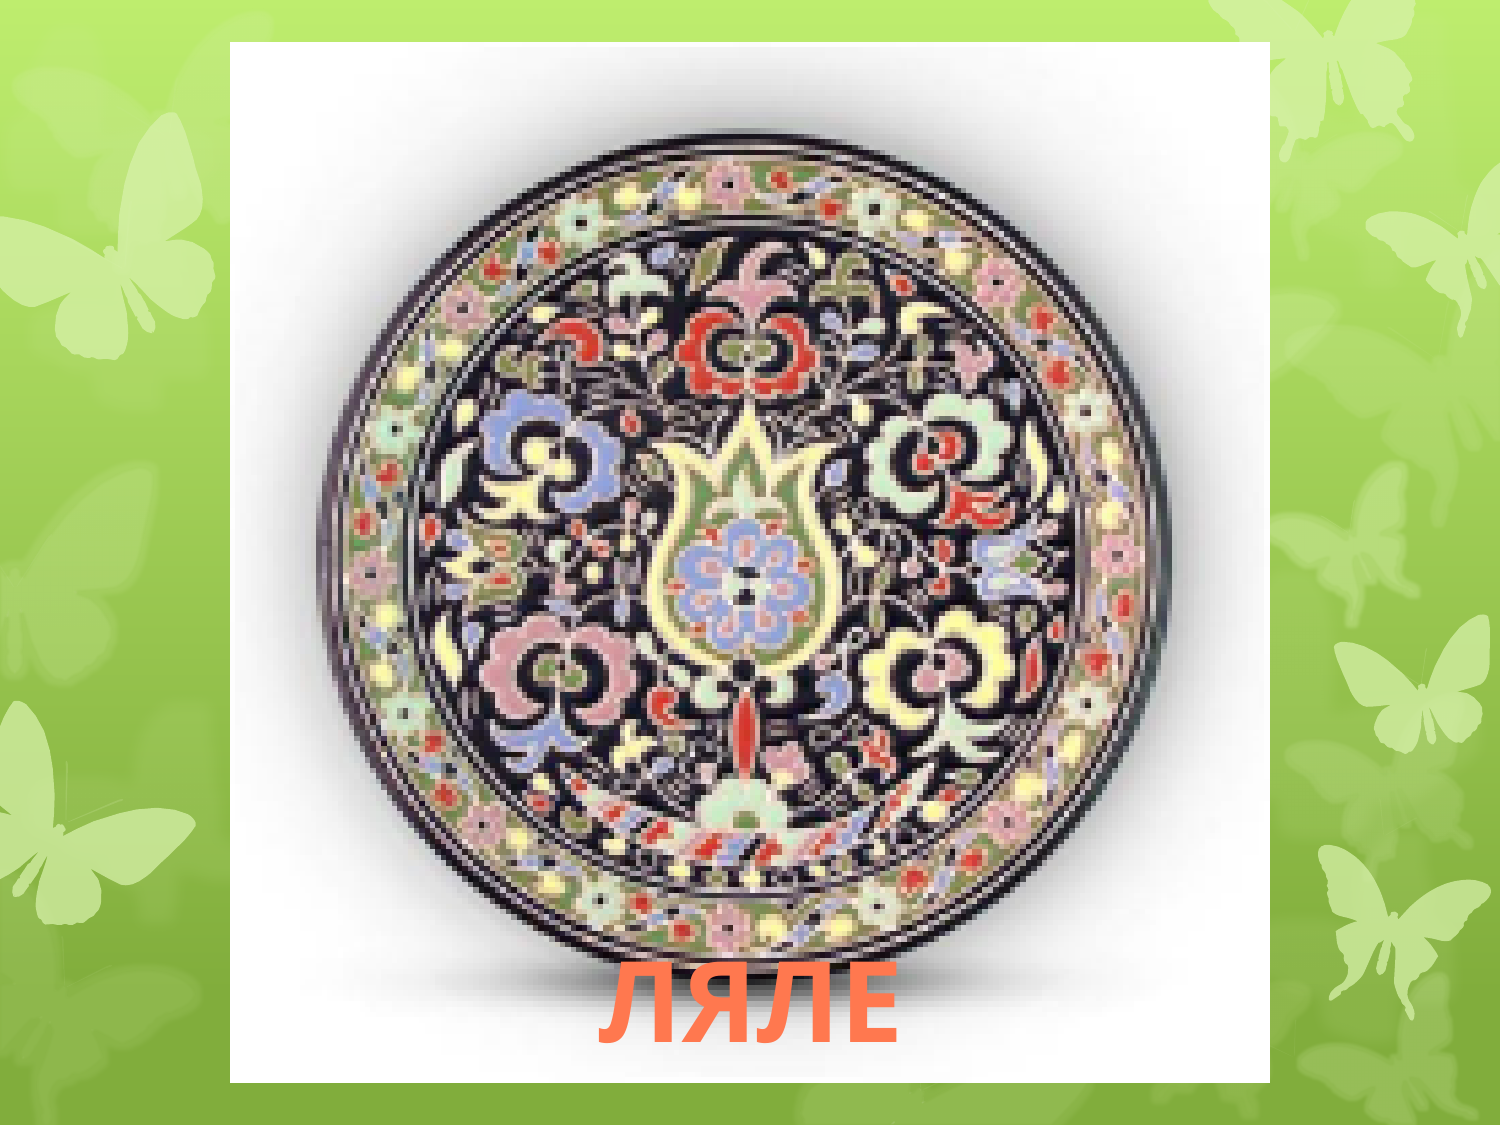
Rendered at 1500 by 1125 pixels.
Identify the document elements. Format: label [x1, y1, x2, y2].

picture [229, 42, 1271, 1083]
